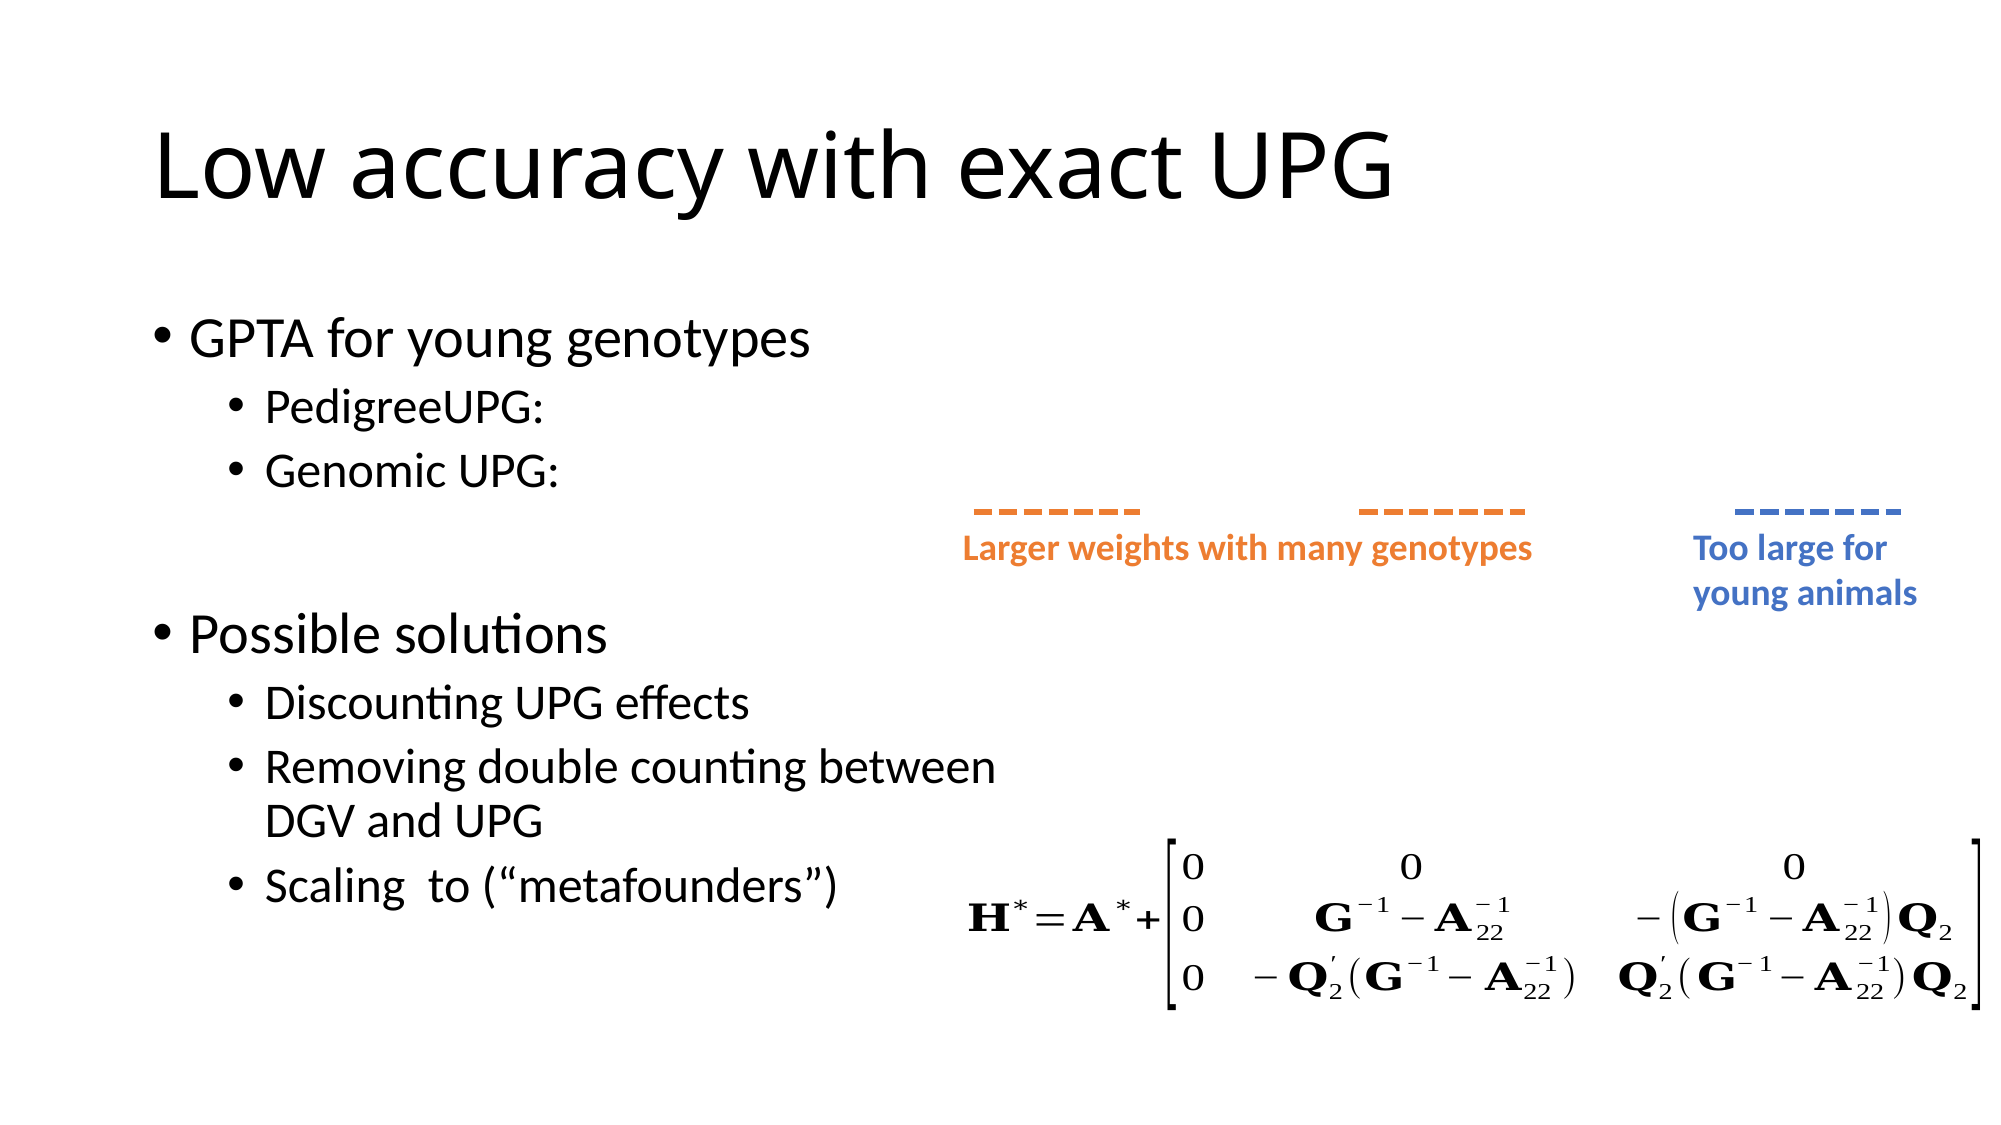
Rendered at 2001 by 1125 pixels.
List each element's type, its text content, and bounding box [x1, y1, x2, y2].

title Low accuracy with exact UPG [137, 59, 1863, 278]
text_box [948, 511, 2000, 622]
